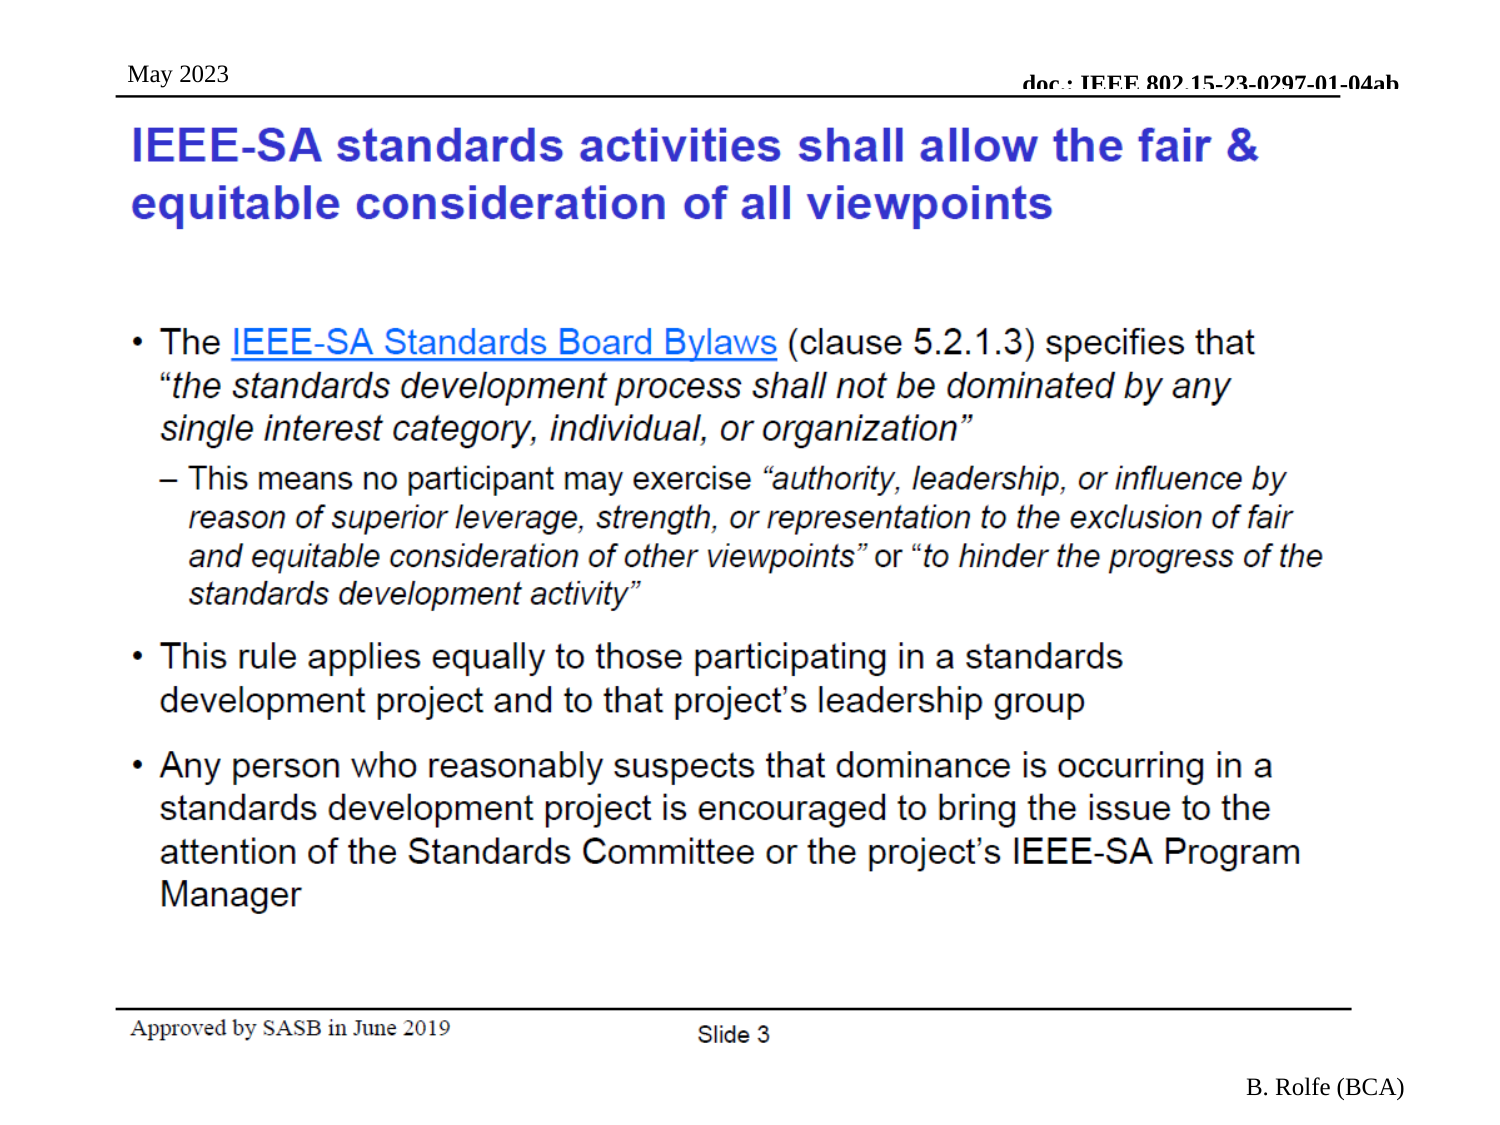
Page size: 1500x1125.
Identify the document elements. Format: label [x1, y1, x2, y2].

picture [92, 89, 1408, 1068]
